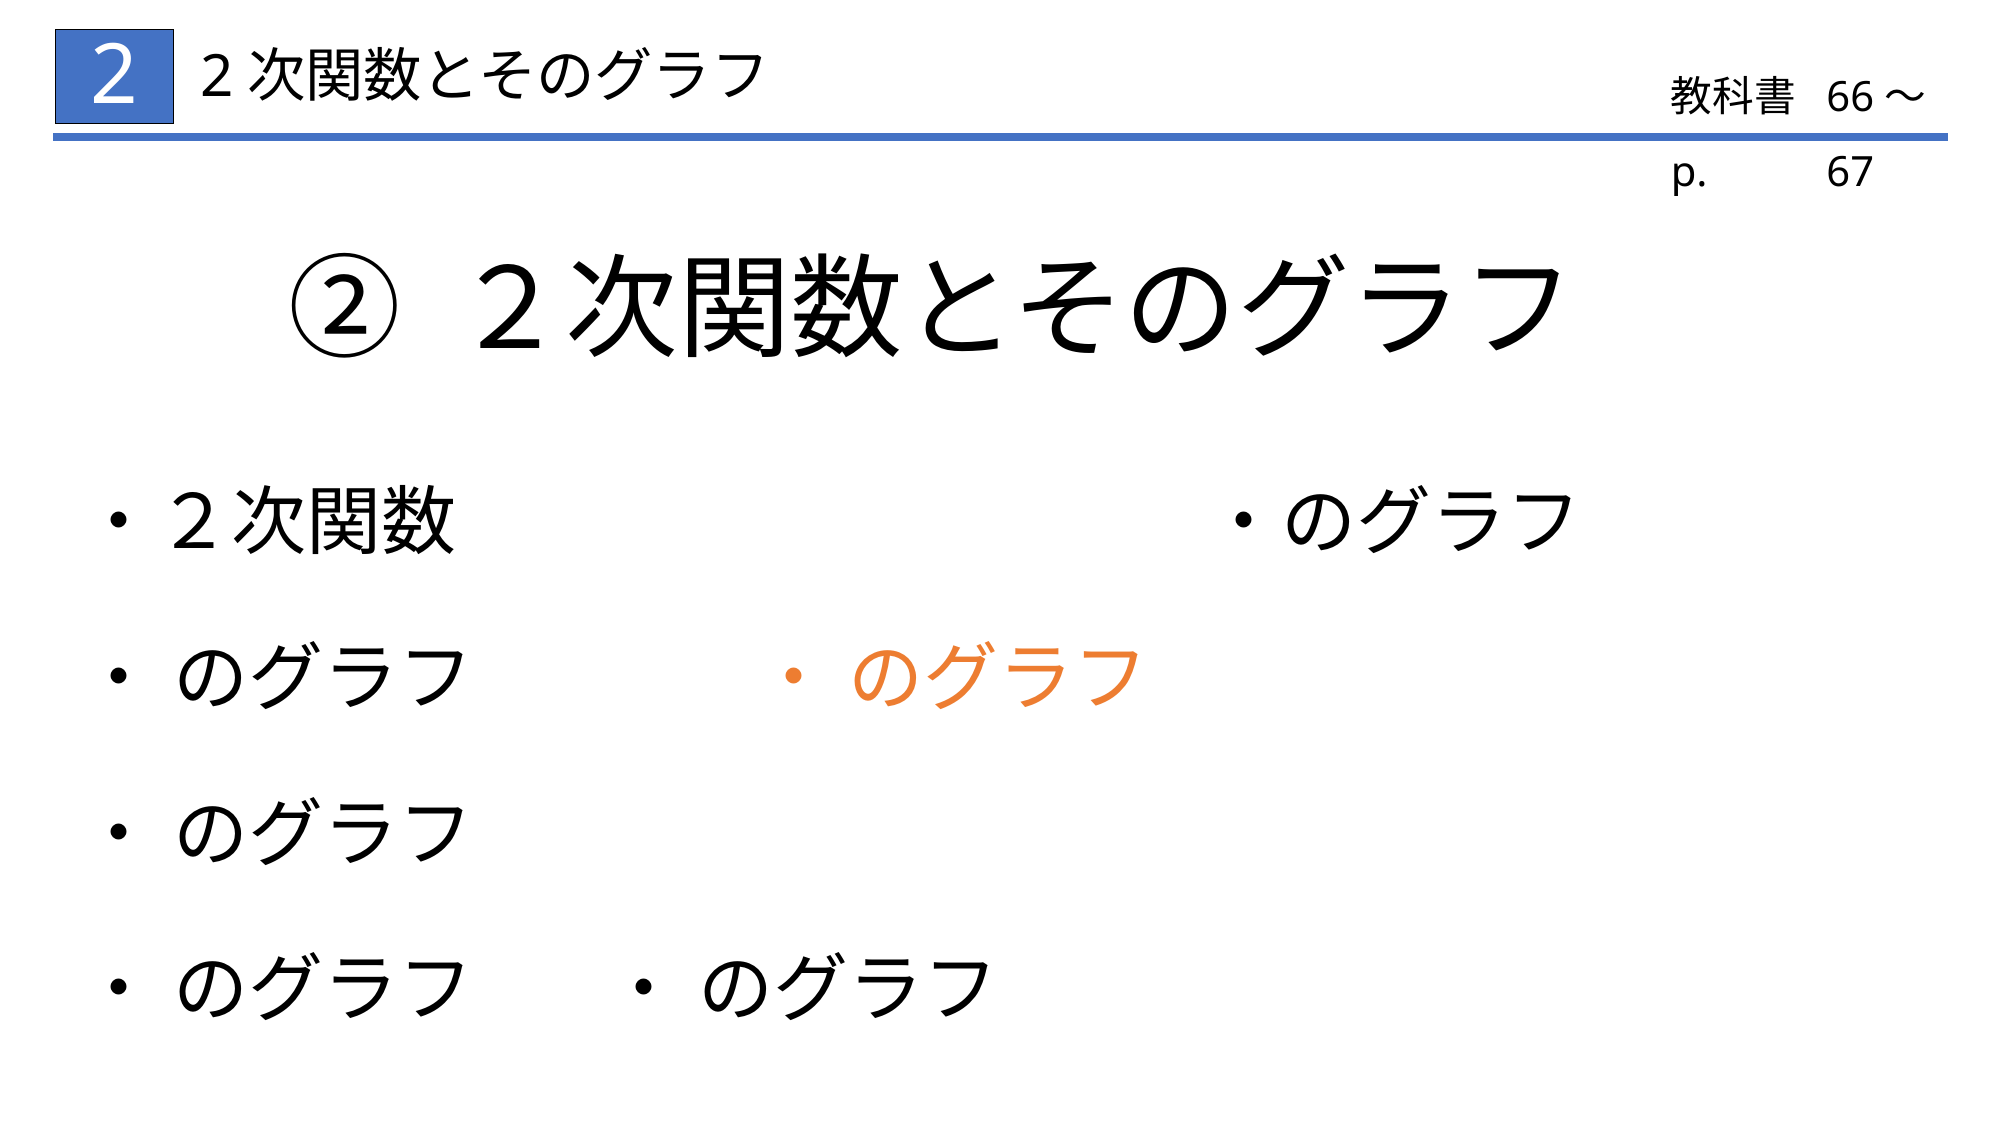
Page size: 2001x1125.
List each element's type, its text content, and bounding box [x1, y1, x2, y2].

title 2次関数とそのグラフ [184, 29, 1615, 127]
list ② ２次関数とそのグラフ [66, 160, 1910, 433]
list 2 [55, 29, 174, 124]
list 66～67 [1811, 37, 1969, 133]
